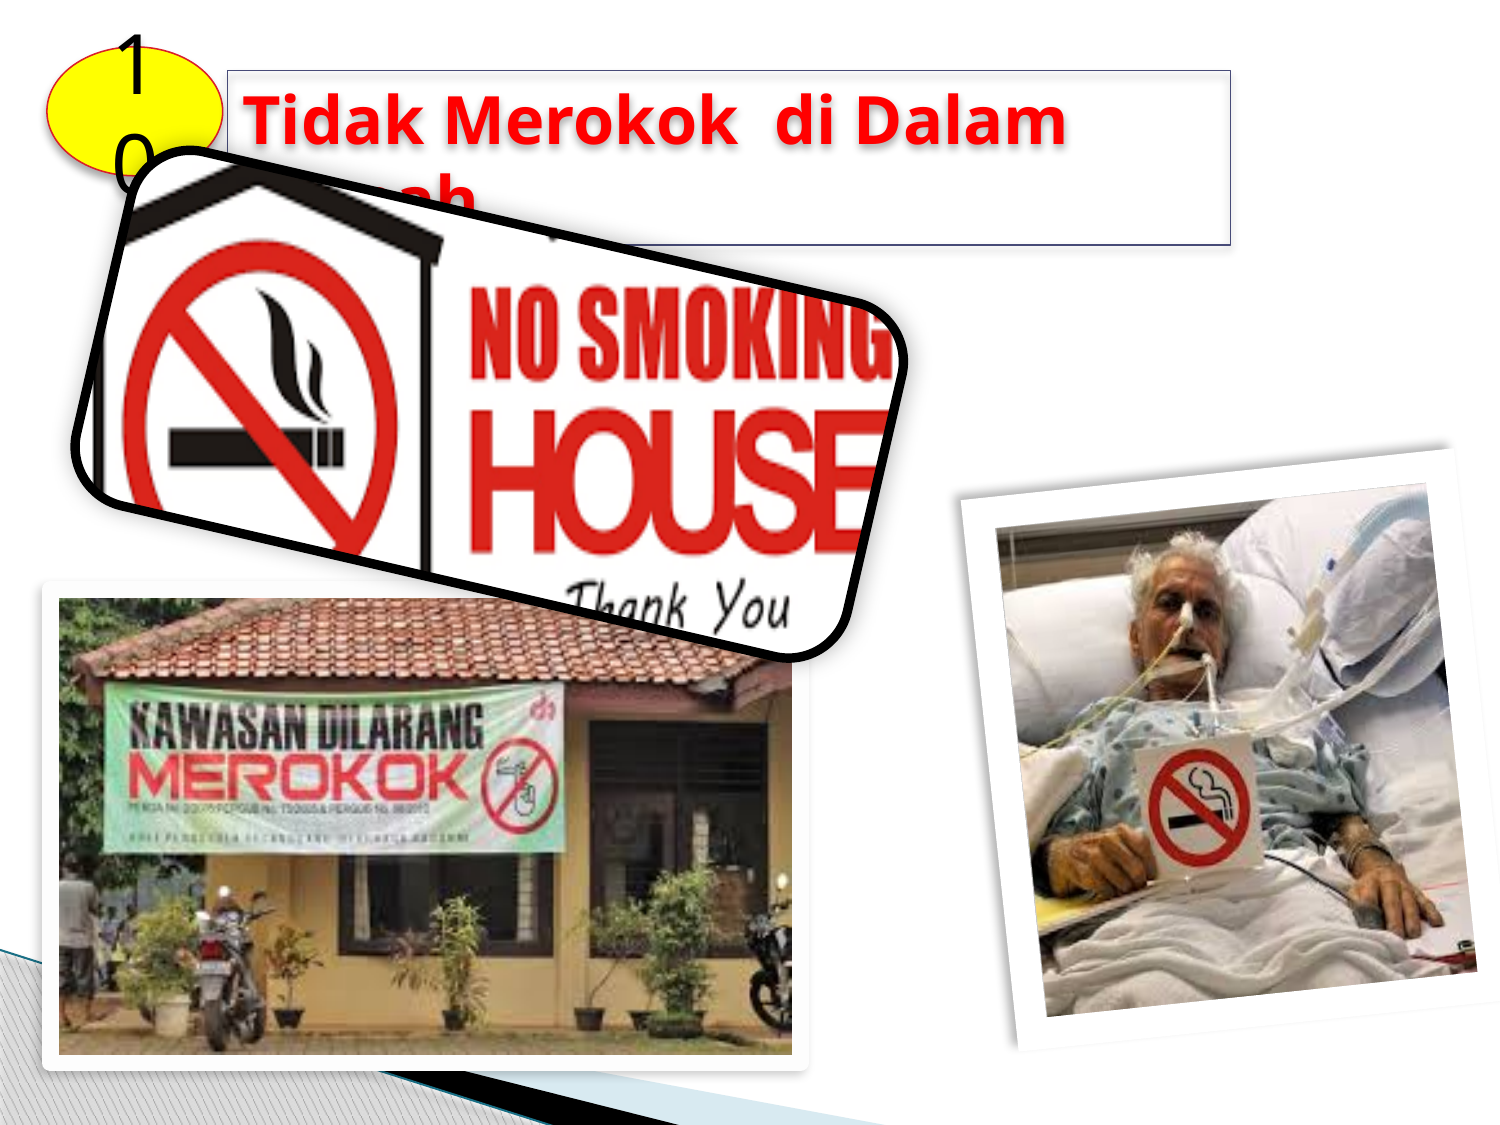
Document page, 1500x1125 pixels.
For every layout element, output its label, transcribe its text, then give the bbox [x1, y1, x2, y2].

picture [997, 484, 1477, 1017]
picture [80, 156, 898, 653]
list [58, 597, 793, 1055]
text_box Tidak Merokok di Dalam Rumah [227, 70, 1231, 246]
text_box 10 [46, 46, 221, 176]
